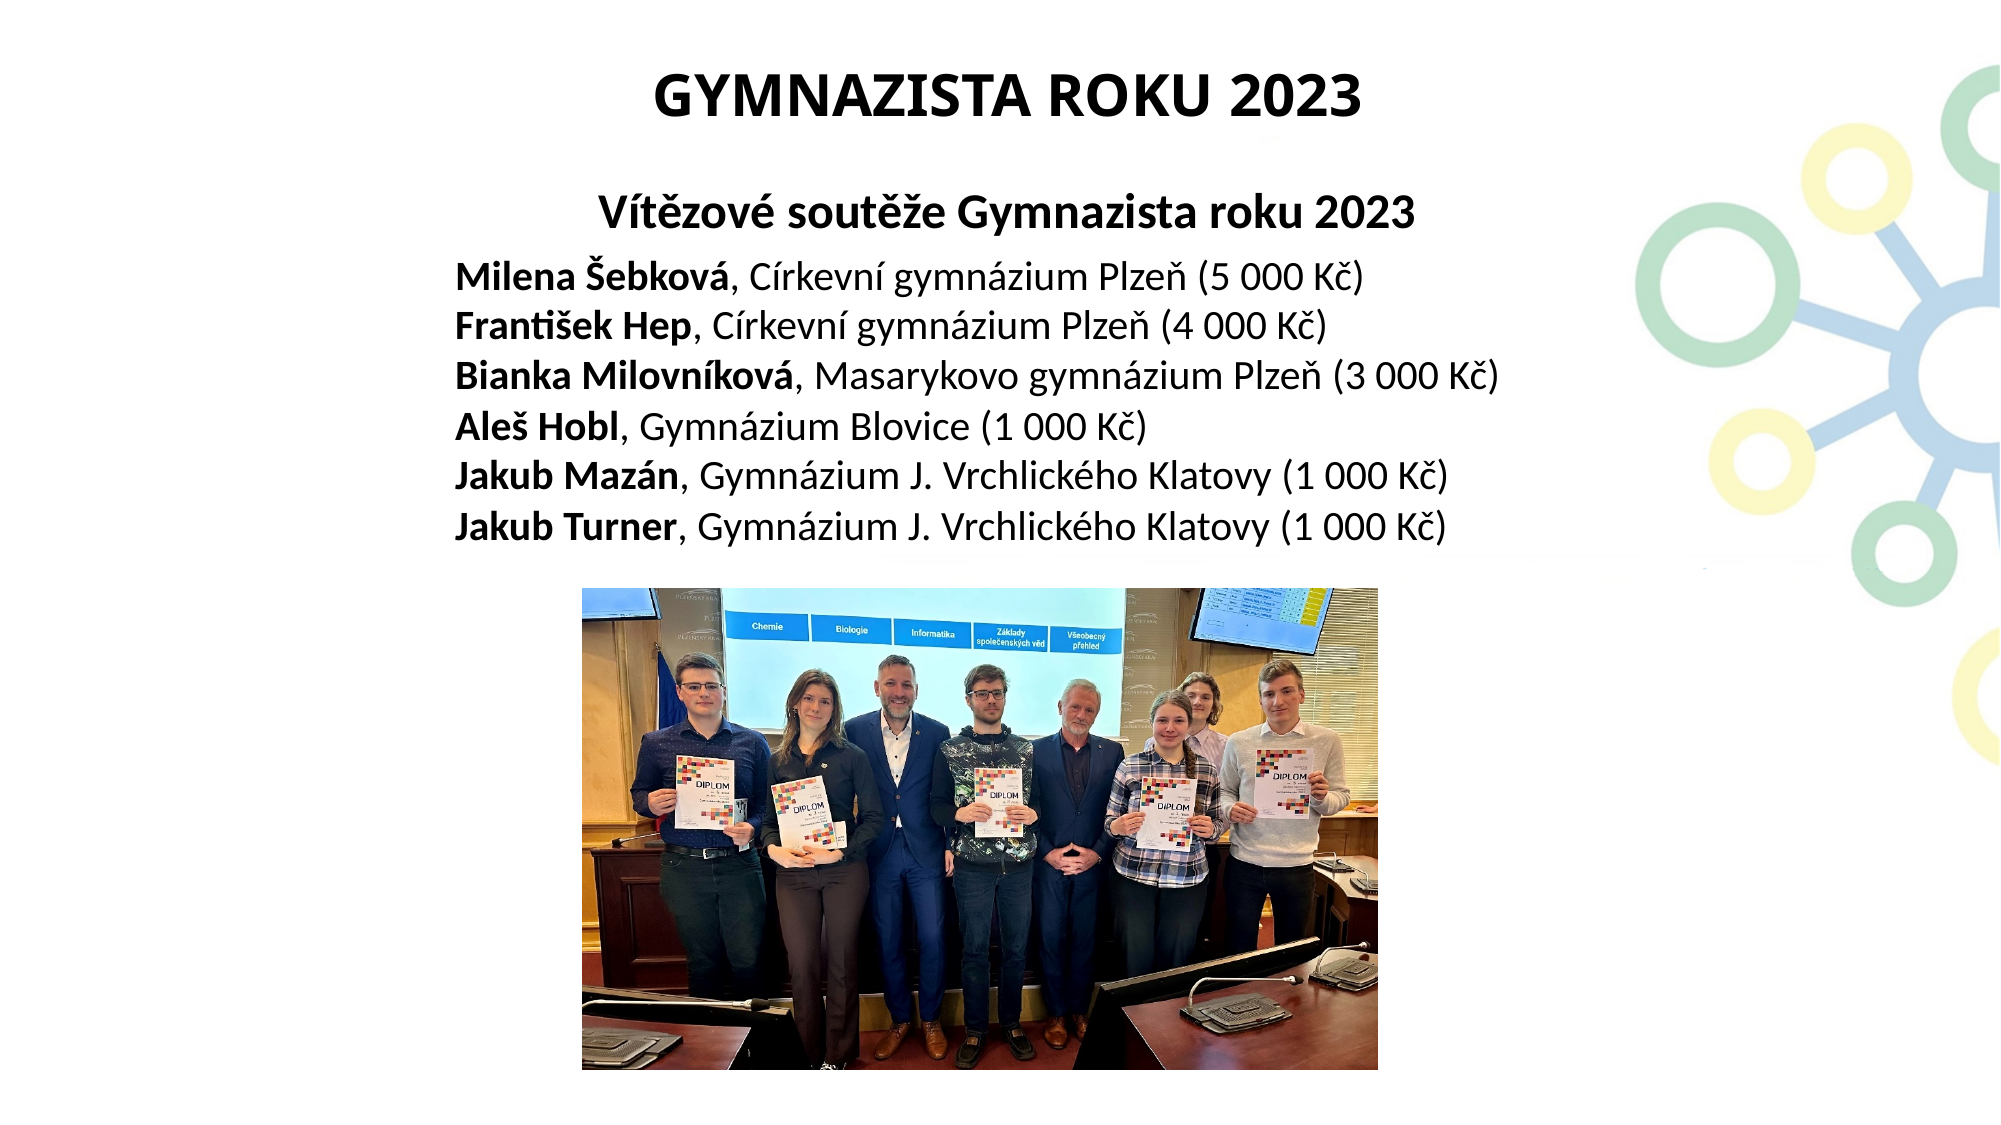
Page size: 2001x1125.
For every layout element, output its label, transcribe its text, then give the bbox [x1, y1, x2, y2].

title GYMNAZISTA ROKU 2023 [334, 49, 766, 146]
text_box Vítězové soutěže Gymnazista roku 2023 Milena Šebková, Církevní gymnázium Plzeň (5 000 Kč) František Hep, Církevní gymnázium Plzeň (4 000 Kč) Bianka Milovníková, Masarykovo gymnázium Plzeň (3 000 Kč) Aleš Hobl, Gymnázium Blovice (1 000 Kč) Jakub Mazán, Gymnázium J. Vrchlického Klatovy (1 000 Kč) Jakub Turner, Gymnázium J. Vrchlického Klatovy (1 000 Kč) [440, 170, 766, 556]
picture [582, 0, 2000, 1125]
